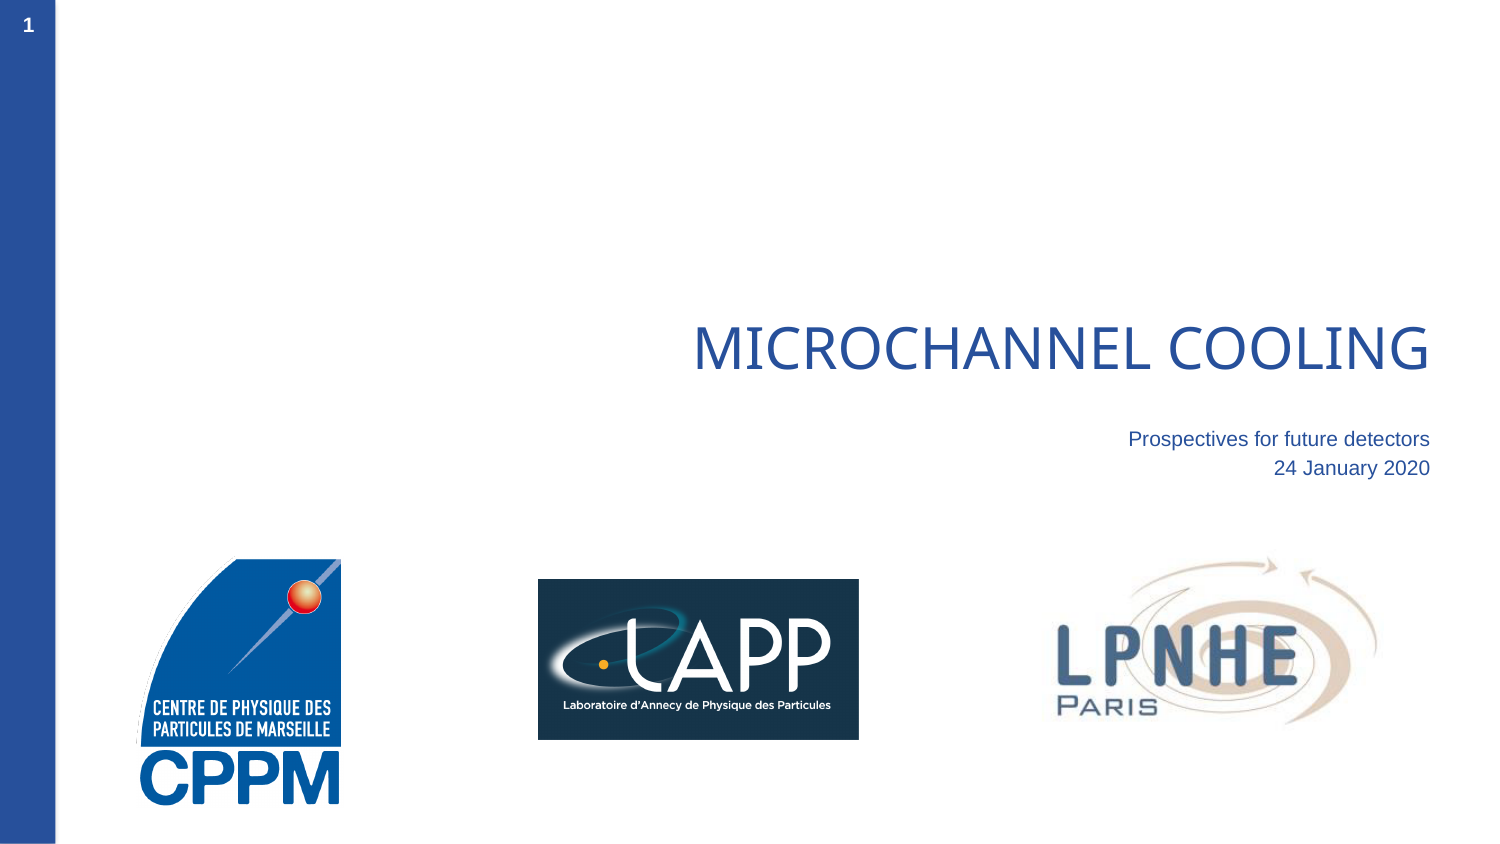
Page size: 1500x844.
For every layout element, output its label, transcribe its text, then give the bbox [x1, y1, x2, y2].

subtitle Prospectives for future detectors 24 January 2020 [883, 417, 1446, 488]
picture [136, 556, 345, 808]
picture [1023, 522, 1410, 758]
title MICROCHAnNEL COOLING [95, 276, 1446, 417]
picture [538, 579, 860, 740]
